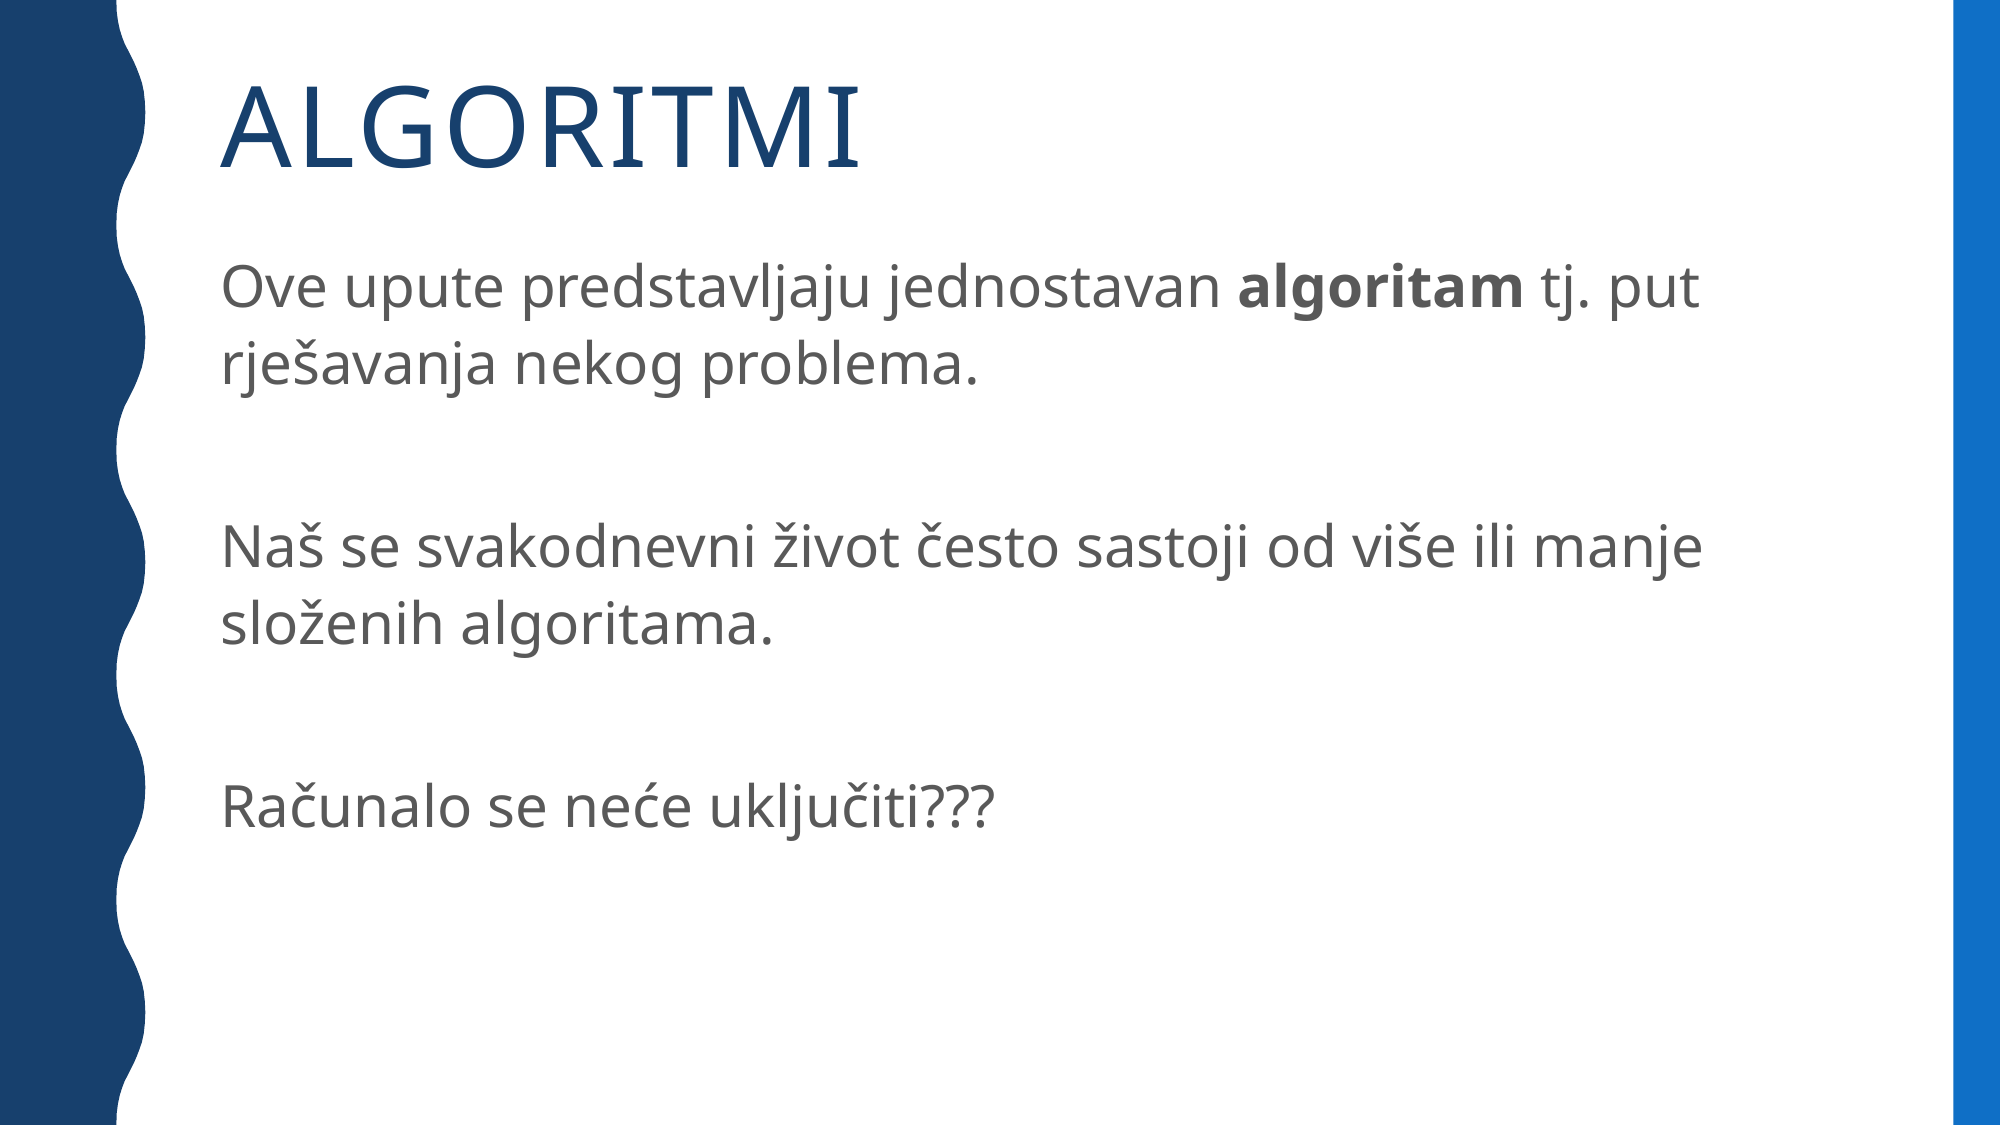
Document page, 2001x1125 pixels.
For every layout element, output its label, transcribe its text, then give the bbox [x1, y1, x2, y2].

list Ove upute predstavljaju jednostavan algoritam tj. put rješavanja nekog problema. Naš se svakodnevni život često sastoji od više ili manje složenih algoritama. Računalo se neće uključiti??? [205, 234, 1875, 965]
title Algoritmi [205, 62, 1875, 234]
